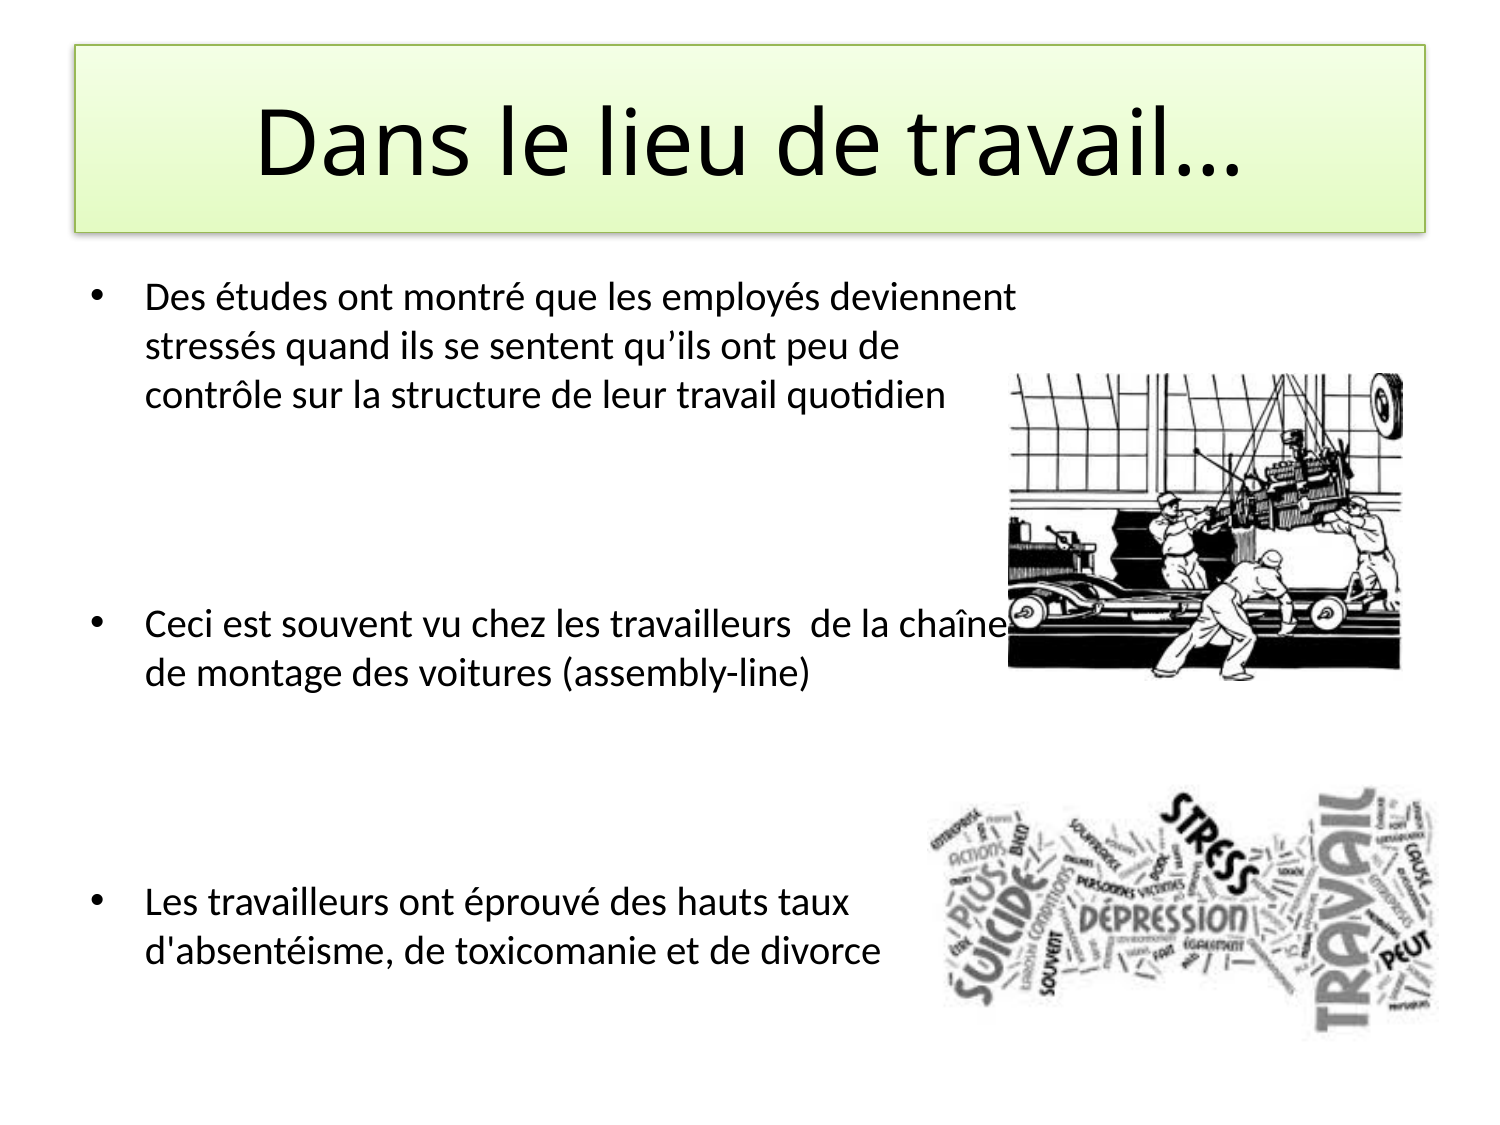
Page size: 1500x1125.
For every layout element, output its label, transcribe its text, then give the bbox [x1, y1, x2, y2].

picture [926, 751, 1439, 1063]
title Dans le lieu de travail… [74, 44, 1426, 233]
picture [1008, 373, 1403, 681]
list Des études ont montré que les employés deviennent stressés quand ils se sentent qu’ils ont peu de contrôle sur la structure de leur travail quotidien Ceci est souvent vu chez les travailleurs de la chaîne de montage des voitures (assembly-line) Les travailleurs ont éprouvé des hauts taux d'absentéisme, de toxicomanie et de divorce [75, 262, 1034, 1005]
